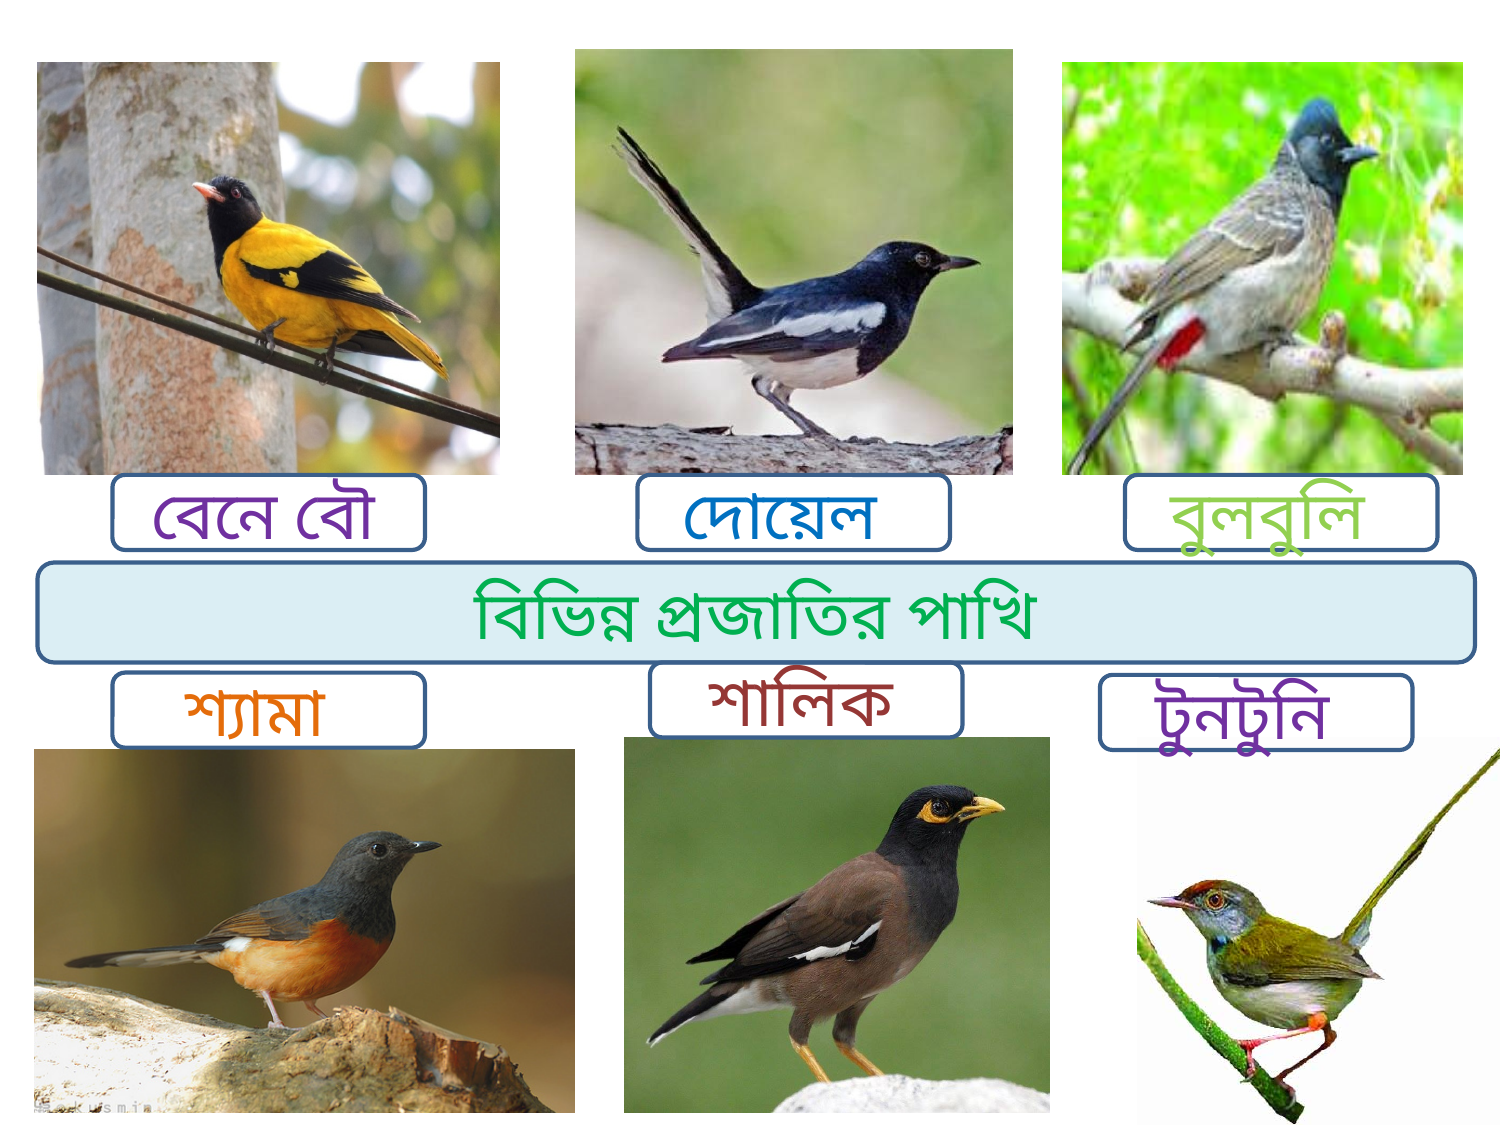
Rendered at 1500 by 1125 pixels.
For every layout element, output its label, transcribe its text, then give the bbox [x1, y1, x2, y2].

picture [624, 737, 1051, 1113]
text_box বুলবুলি [1122, 485, 1440, 553]
text_box শালিক [647, 660, 965, 735]
picture [34, 749, 576, 1113]
text_box শ্যামা [110, 670, 428, 748]
text_box টুনটুনি [1097, 672, 1415, 753]
picture [1137, 737, 1500, 1125]
text_box বেনে বৌ [110, 485, 428, 553]
text_box বিভিন্ন প্রজাতির পাখি [35, 560, 1478, 665]
picture [37, 62, 501, 476]
picture [1062, 62, 1463, 476]
picture [574, 49, 1013, 476]
text_box দোয়েল [635, 485, 953, 553]
